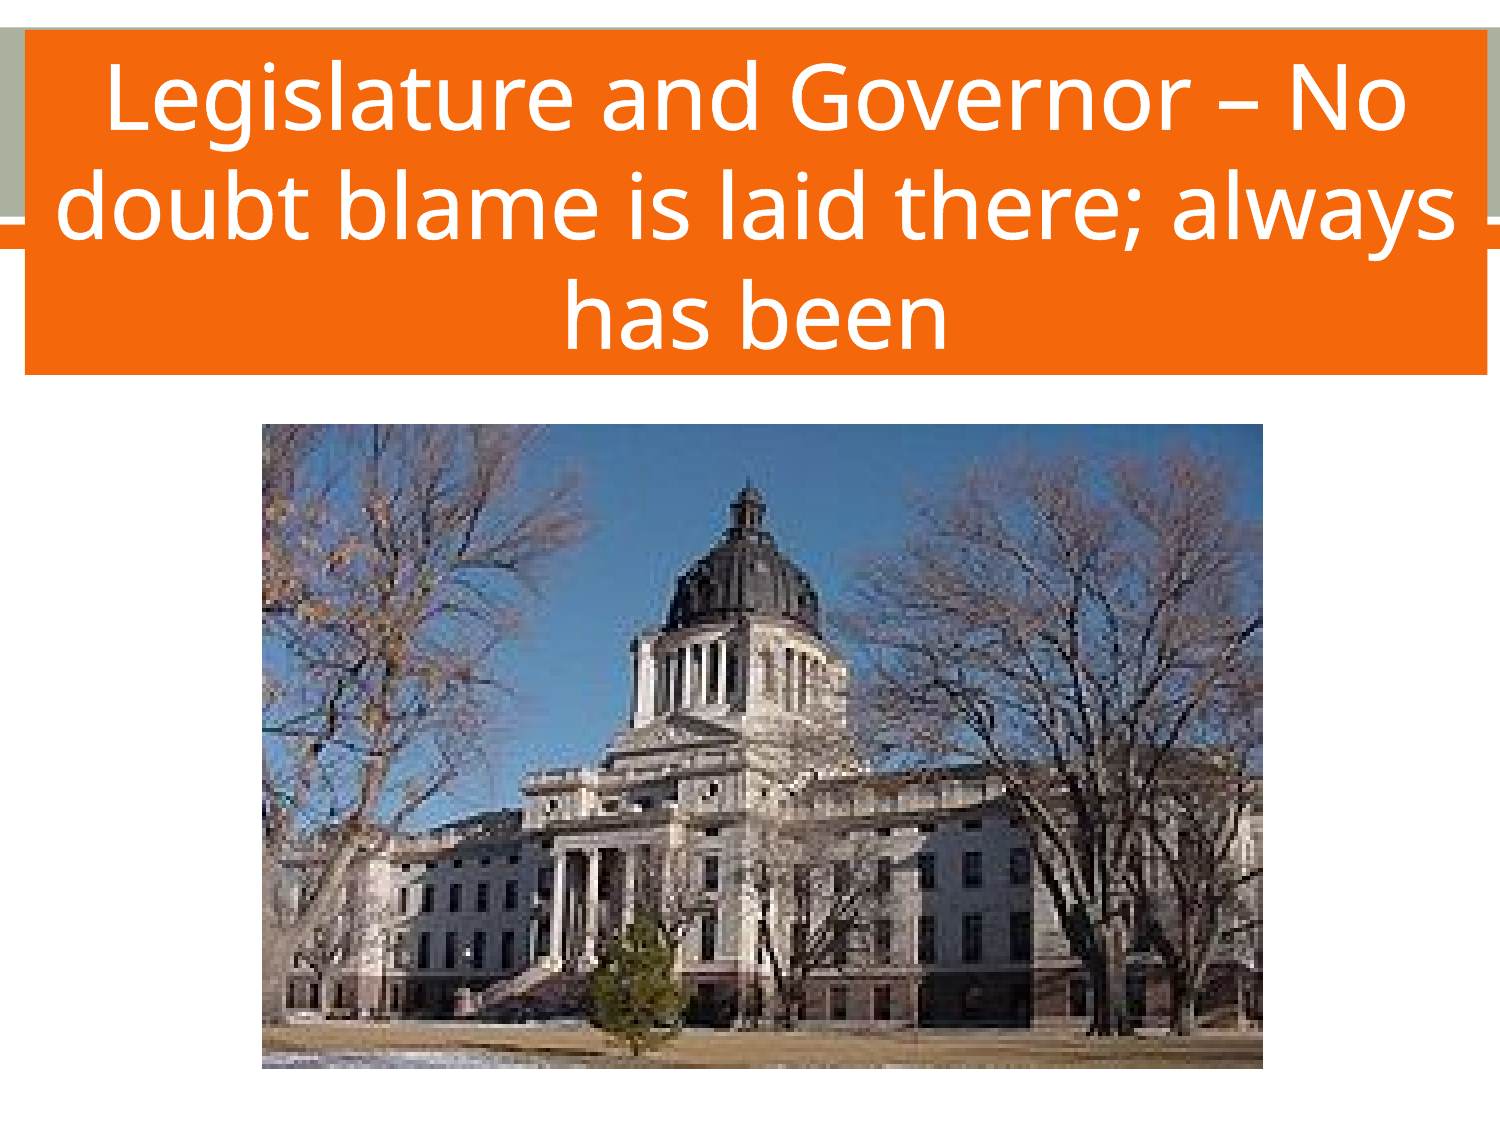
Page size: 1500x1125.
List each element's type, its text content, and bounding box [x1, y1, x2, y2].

title Legislature and Governor – No doubt blame is laid there; always has been [24, 29, 1488, 375]
picture [262, 424, 1263, 1070]
